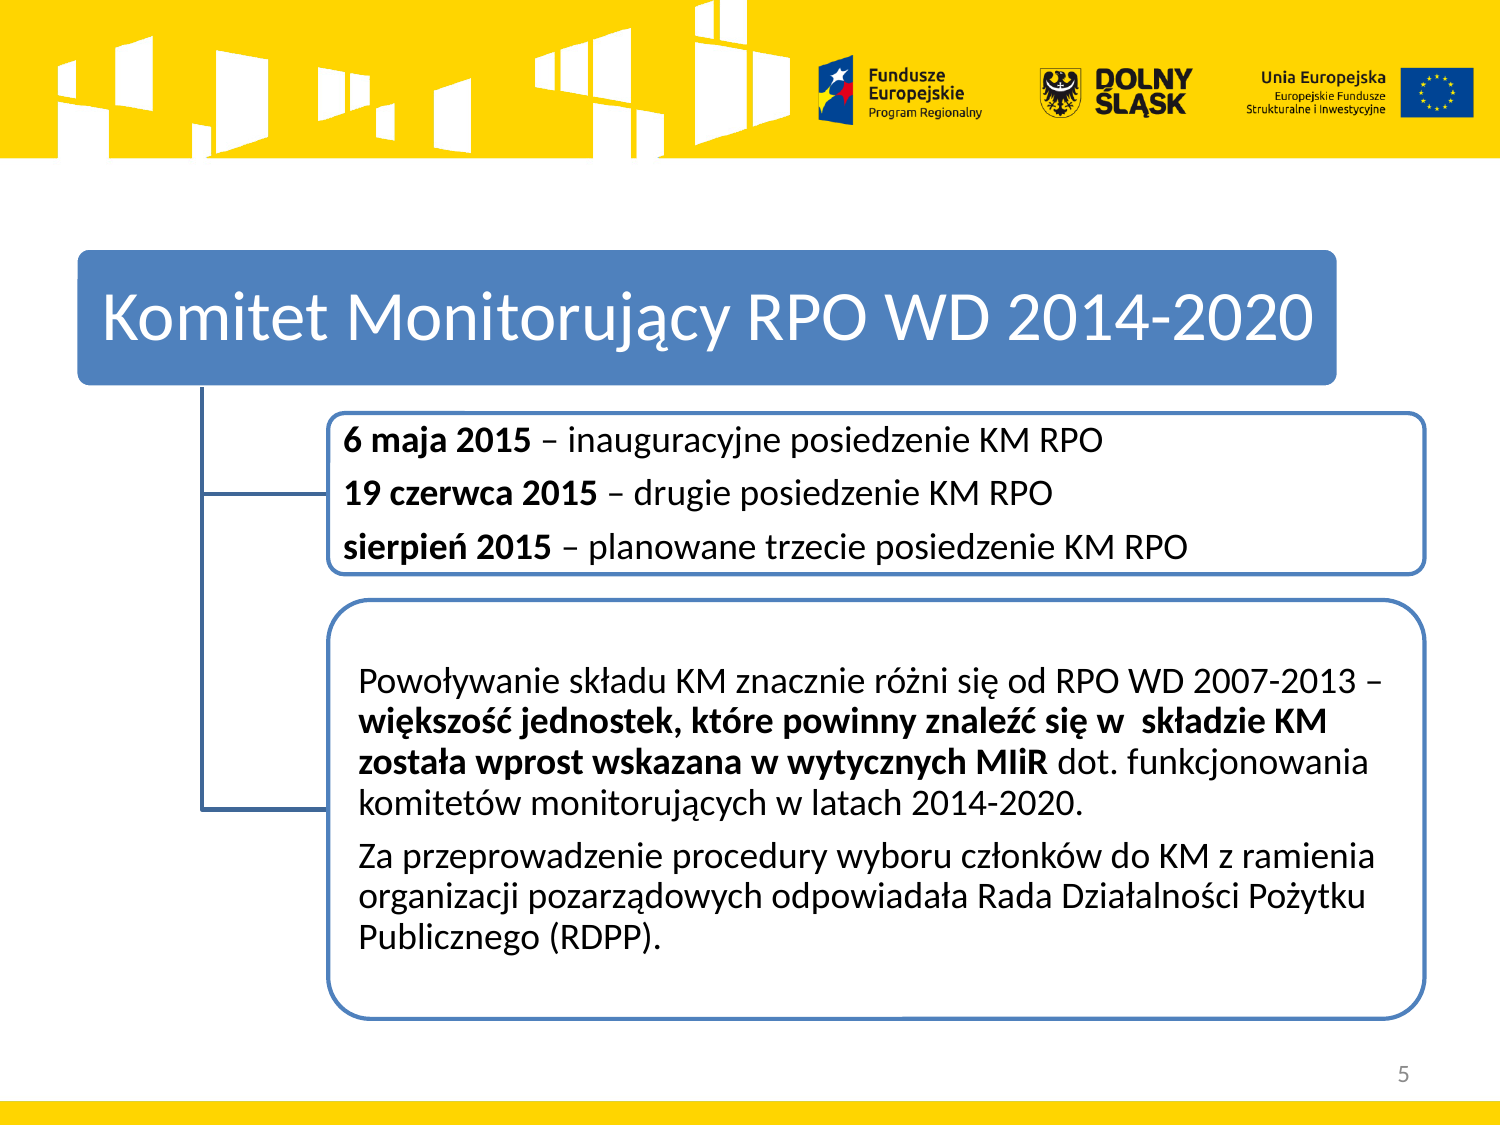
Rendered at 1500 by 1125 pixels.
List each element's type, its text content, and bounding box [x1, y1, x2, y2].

slide_number 5 [1074, 1065, 1425, 1103]
picture [0, 0, 1500, 1125]
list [74, 207, 1426, 1059]
